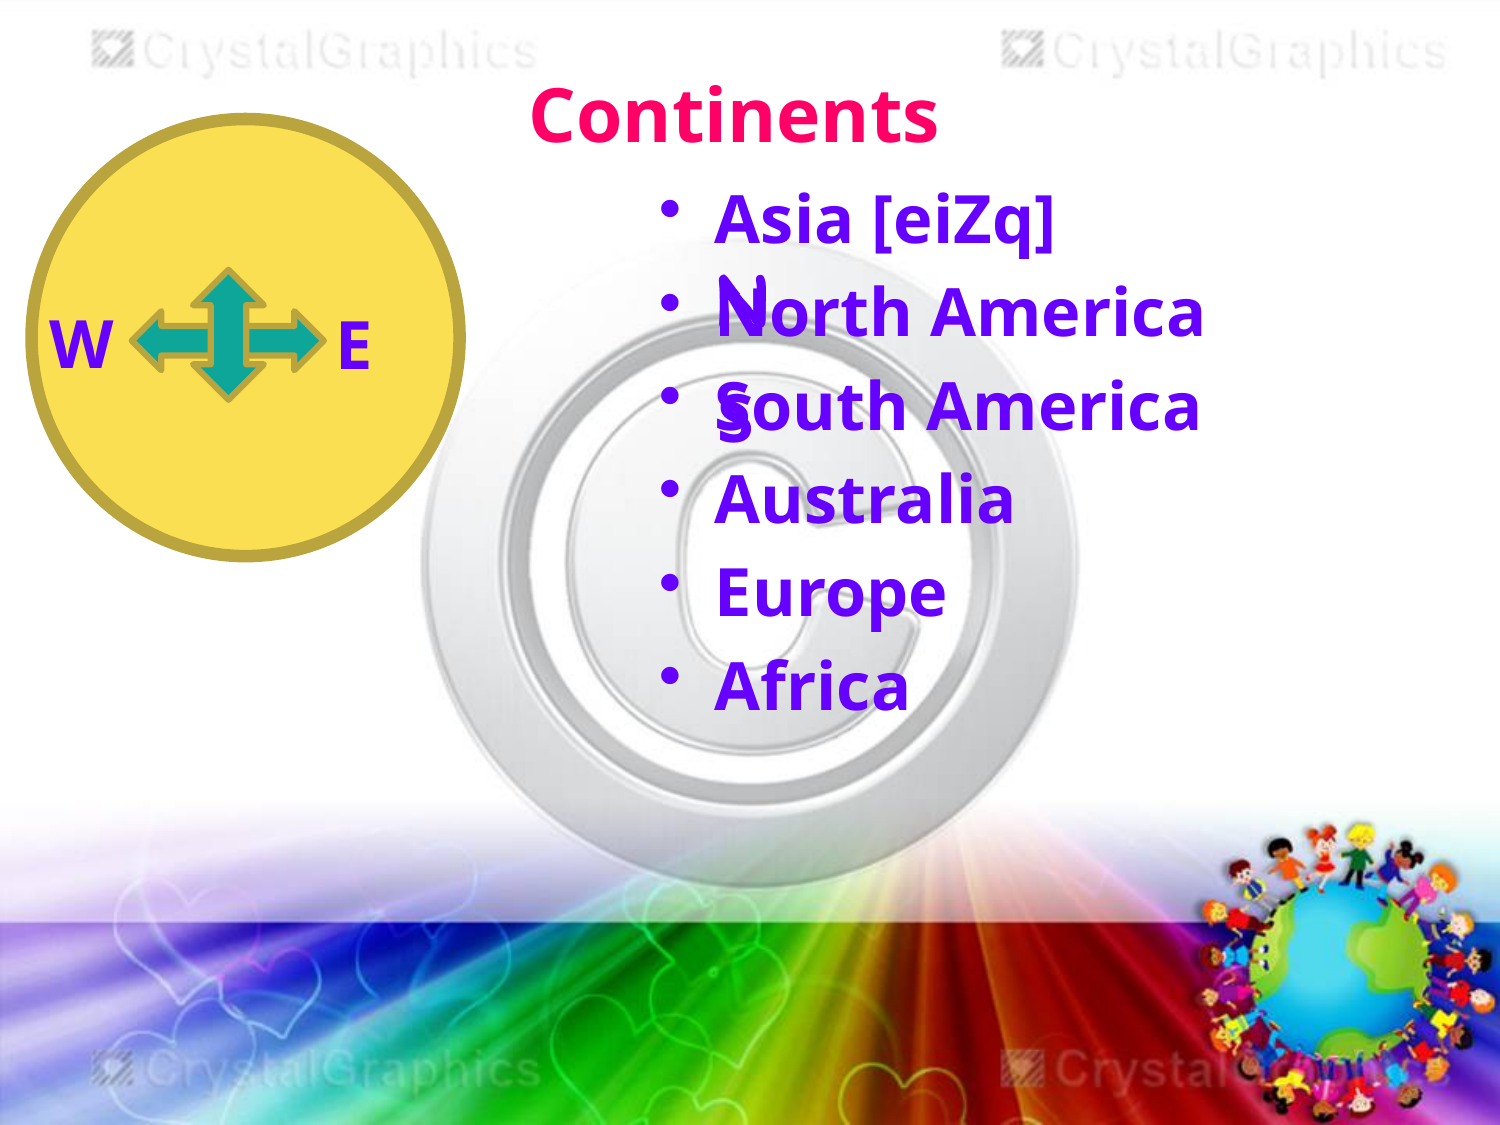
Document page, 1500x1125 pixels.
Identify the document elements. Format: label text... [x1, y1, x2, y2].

text_box [129, 308, 207, 374]
text_box [190, 266, 267, 403]
text_box S [702, 403, 769, 464]
text_box W [34, 294, 129, 390]
list Asia [eiZq] North America South America Australia Europe Africa [643, 169, 1500, 720]
text_box [28, 115, 463, 560]
picture [703, 227, 891, 396]
text_box [250, 308, 320, 374]
text_box E [320, 295, 388, 391]
picture [0, 0, 1500, 1125]
title Continents [513, 0, 1500, 226]
